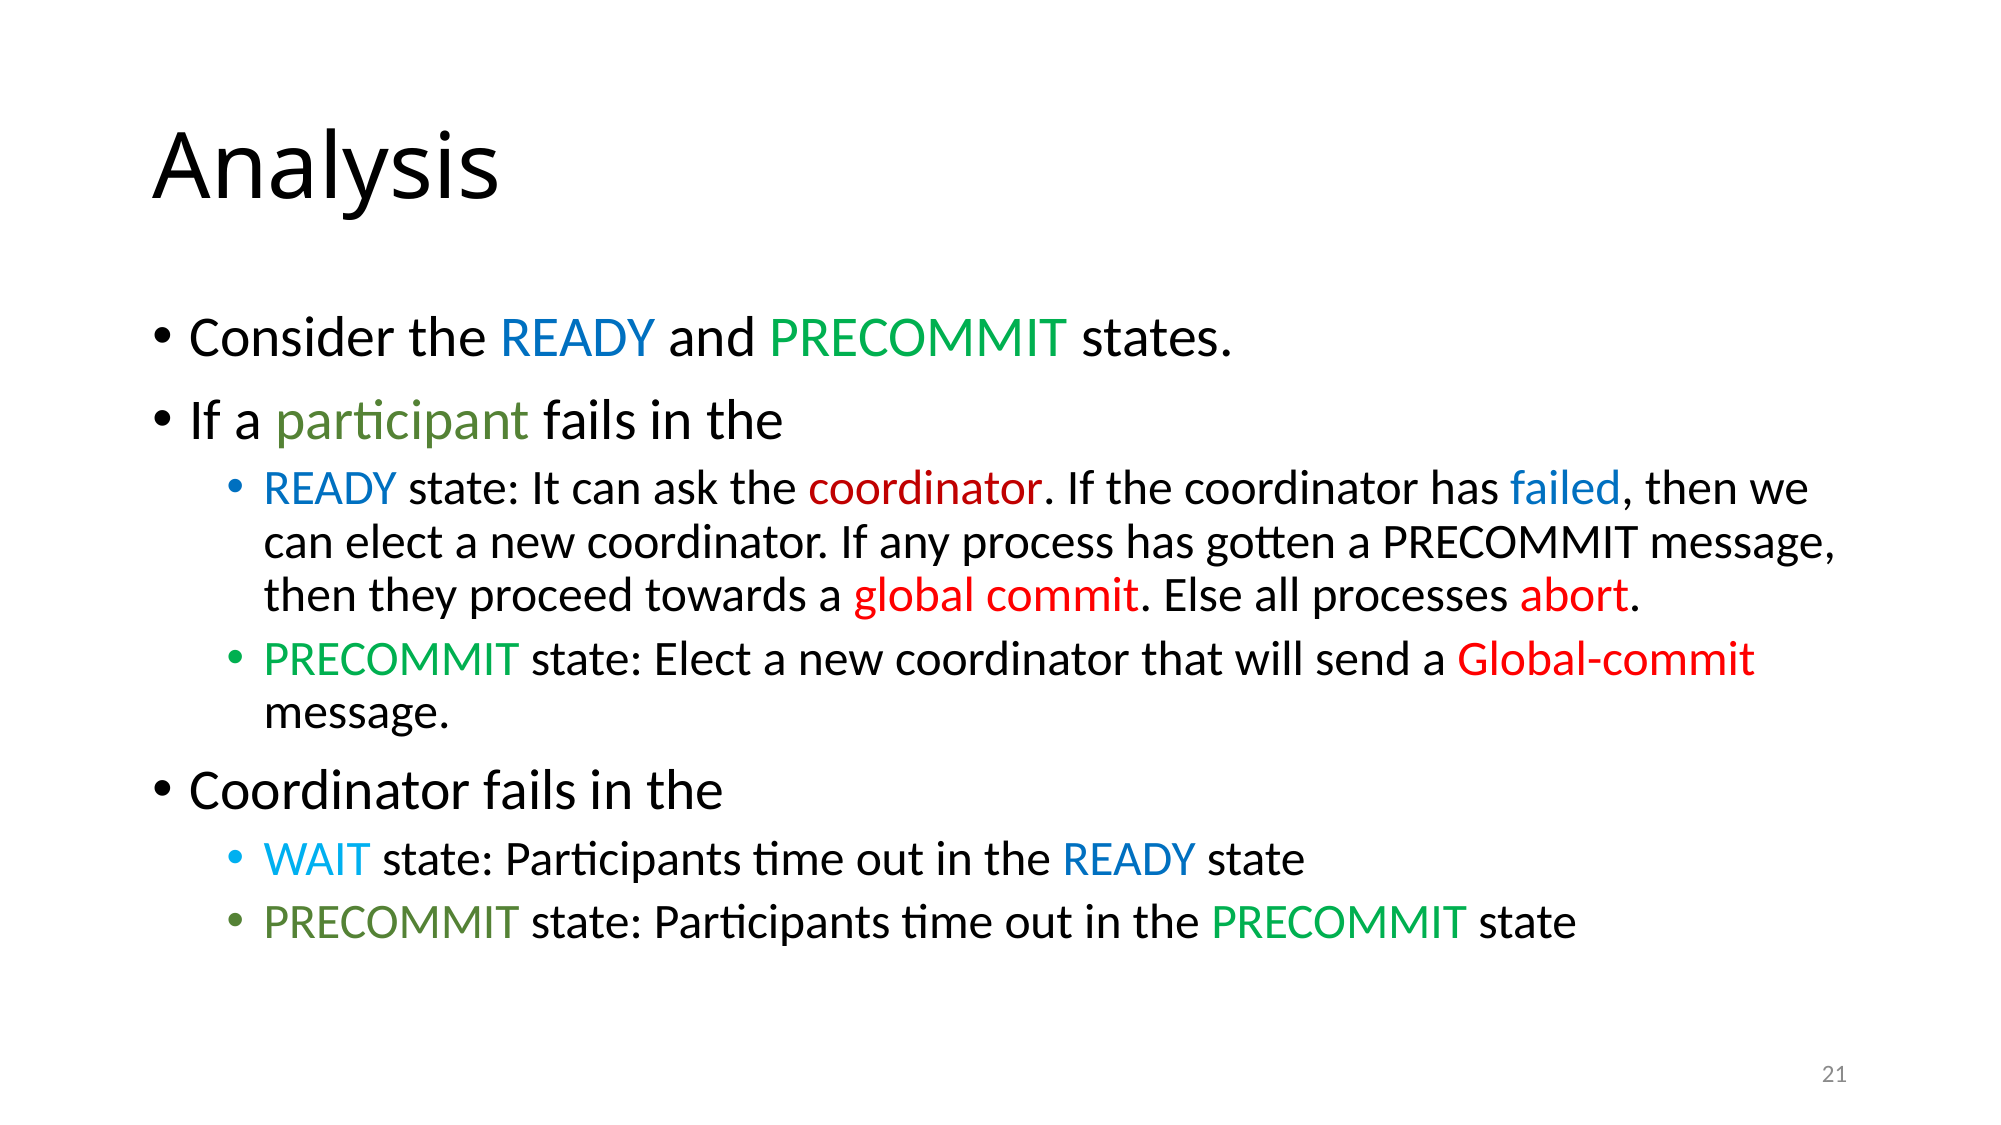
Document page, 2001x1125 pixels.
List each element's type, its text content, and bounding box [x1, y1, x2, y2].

list Consider the READY and PRECOMMIT states. If a participant fails in the READY state: It can ask the coordinator. If the coordinator has failed, then we can elect a new coordinator. If any process has gotten a PRECOMMIT message, then they proceed towards a global commit. Else all processes abort. PRECOMMIT state: Elect a new coordinator that will send a Global-commit message. Coordinator fails in the WAIT state: Participants time out in the READY state PRECOMMIT state: Participants time out in the PRECOMMIT state [137, 299, 1863, 1014]
slide_number 21 [1412, 1042, 1863, 1103]
title Analysis [137, 59, 1863, 278]
